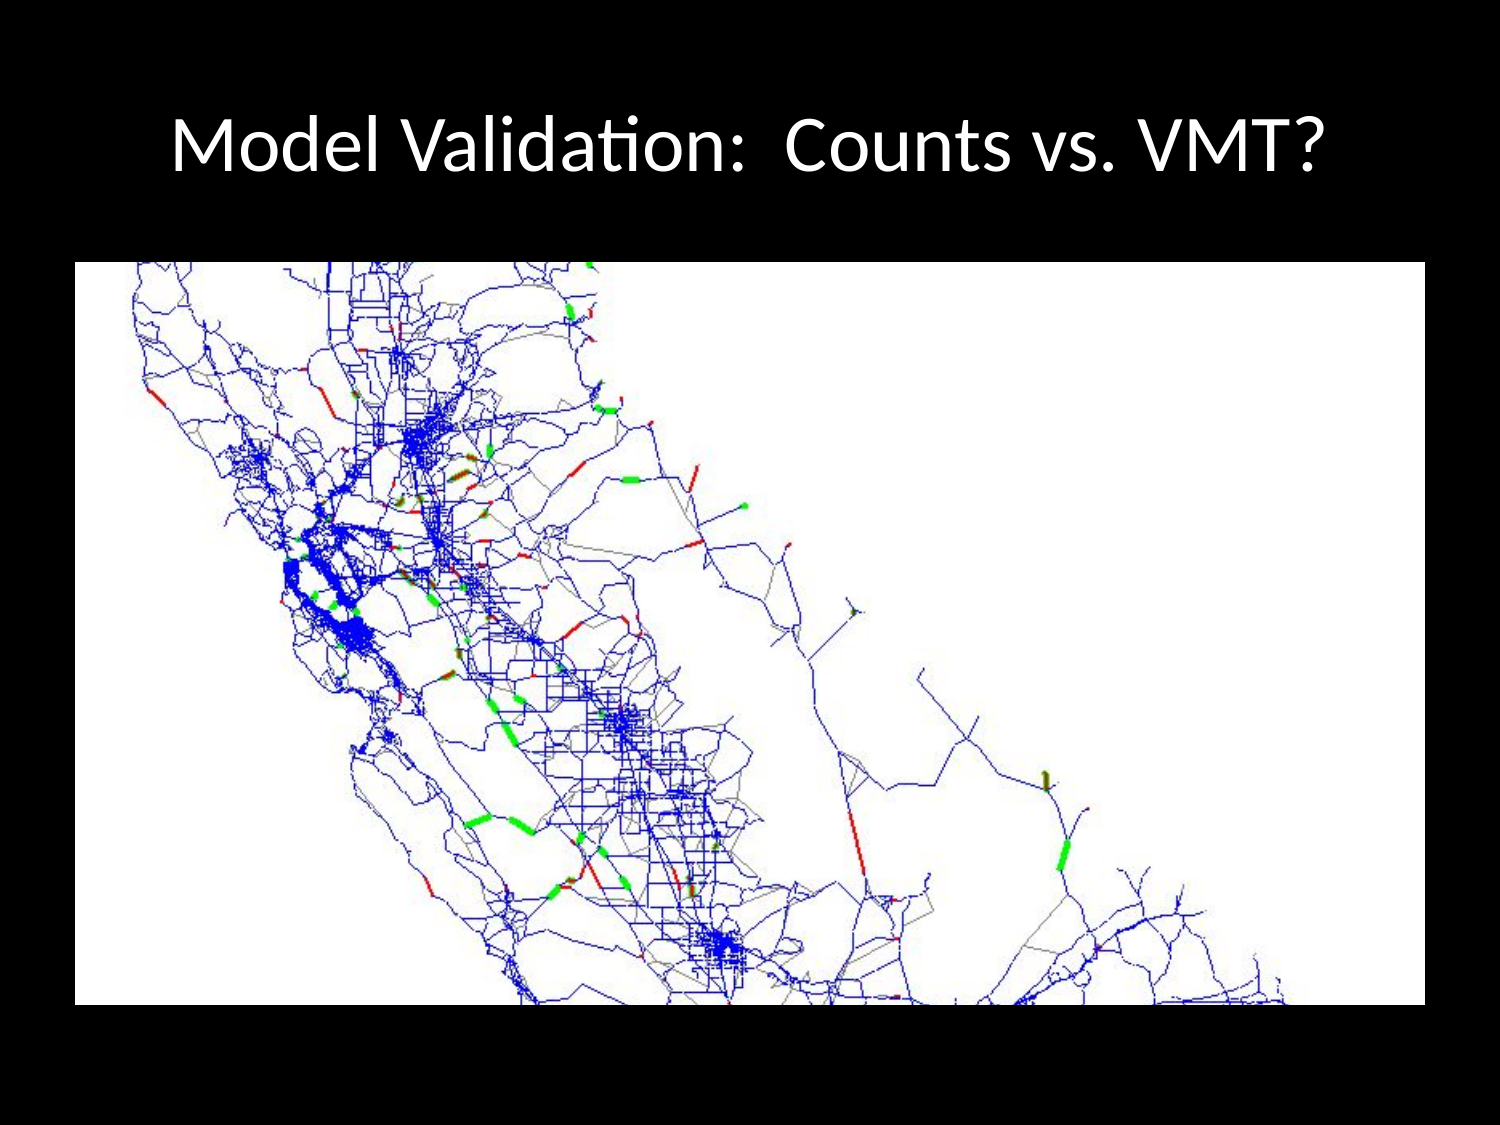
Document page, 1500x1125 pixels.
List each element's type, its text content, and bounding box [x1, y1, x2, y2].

title Model Validation: Counts vs. VMT? [75, 45, 1425, 233]
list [74, 262, 1426, 1006]
